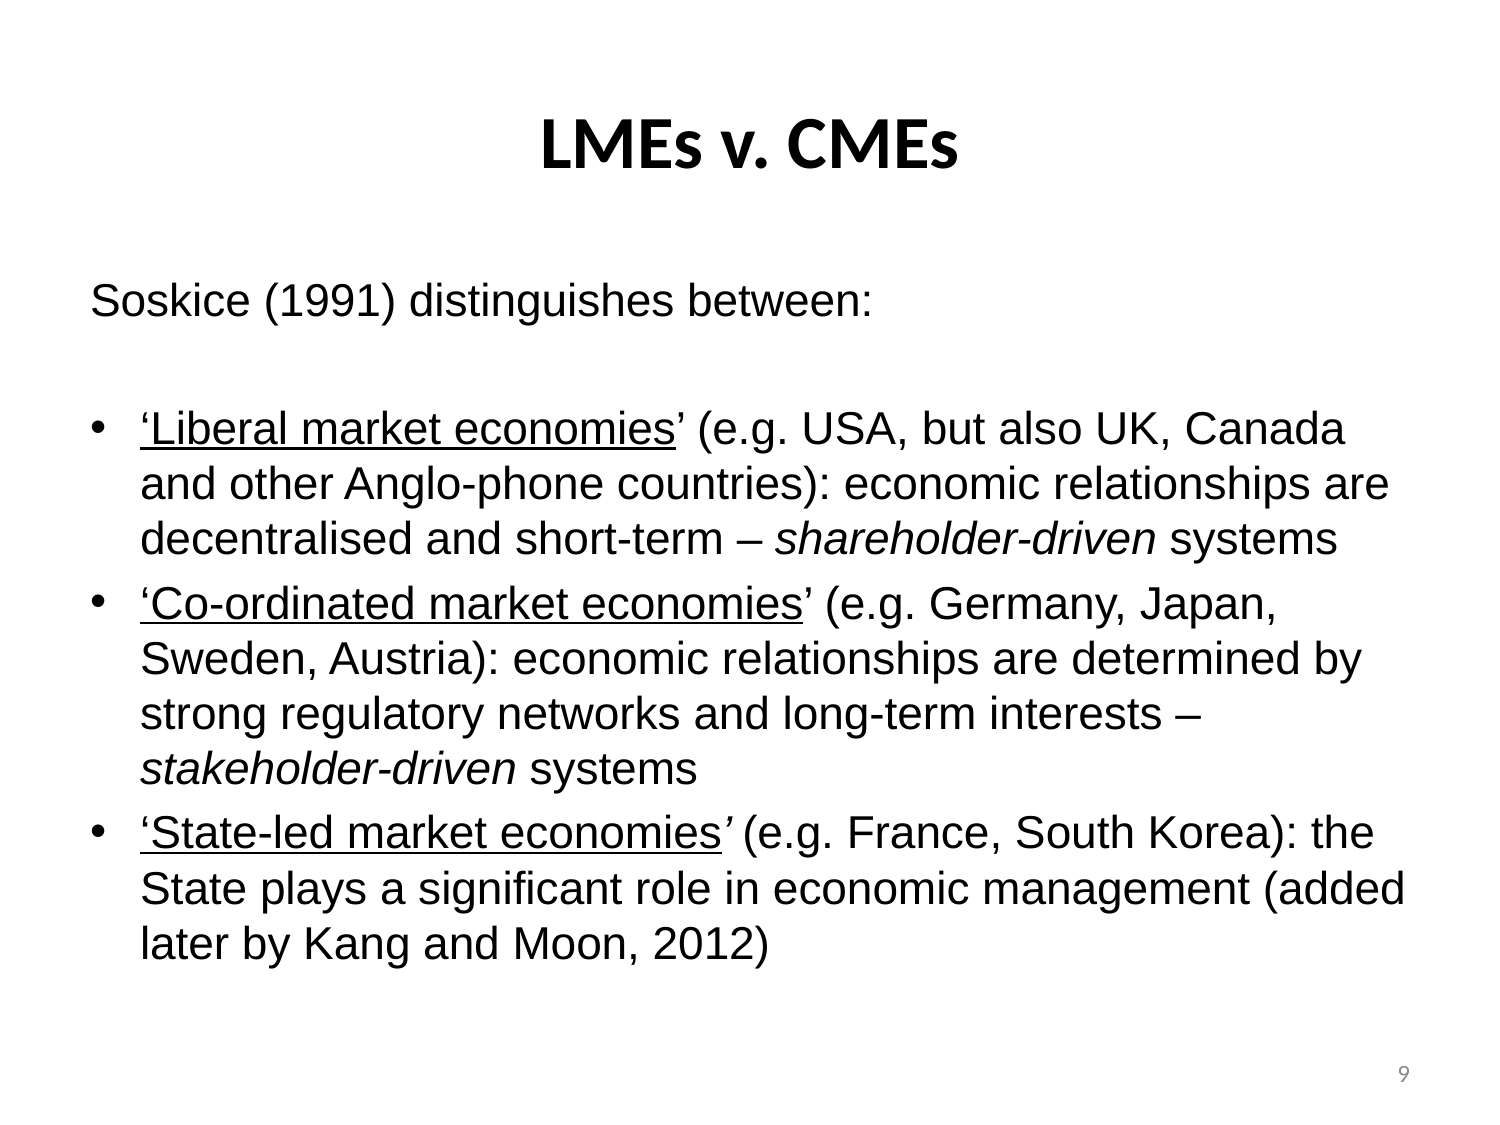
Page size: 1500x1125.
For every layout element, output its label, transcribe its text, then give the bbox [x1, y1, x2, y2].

title LMEs v. CMEs [75, 45, 1425, 233]
list Soskice (1991) distinguishes between: ‘Liberal market economies’ (e.g. USA, but also UK, Canada and other Anglo-phone countries): economic relationships are decentralised and short-term – shareholder-driven systems ‘Co-ordinated market economies’ (e.g. Germany, Japan, Sweden, Austria): economic relationships are determined by strong regulatory networks and long-term interests – stakeholder-driven systems ‘State-led market economies’ (e.g. France, South Korea): the State plays a significant role in economic management (added later by Kang and Moon, 2012) [75, 262, 1425, 1005]
slide_number 9 [1074, 1042, 1425, 1103]
